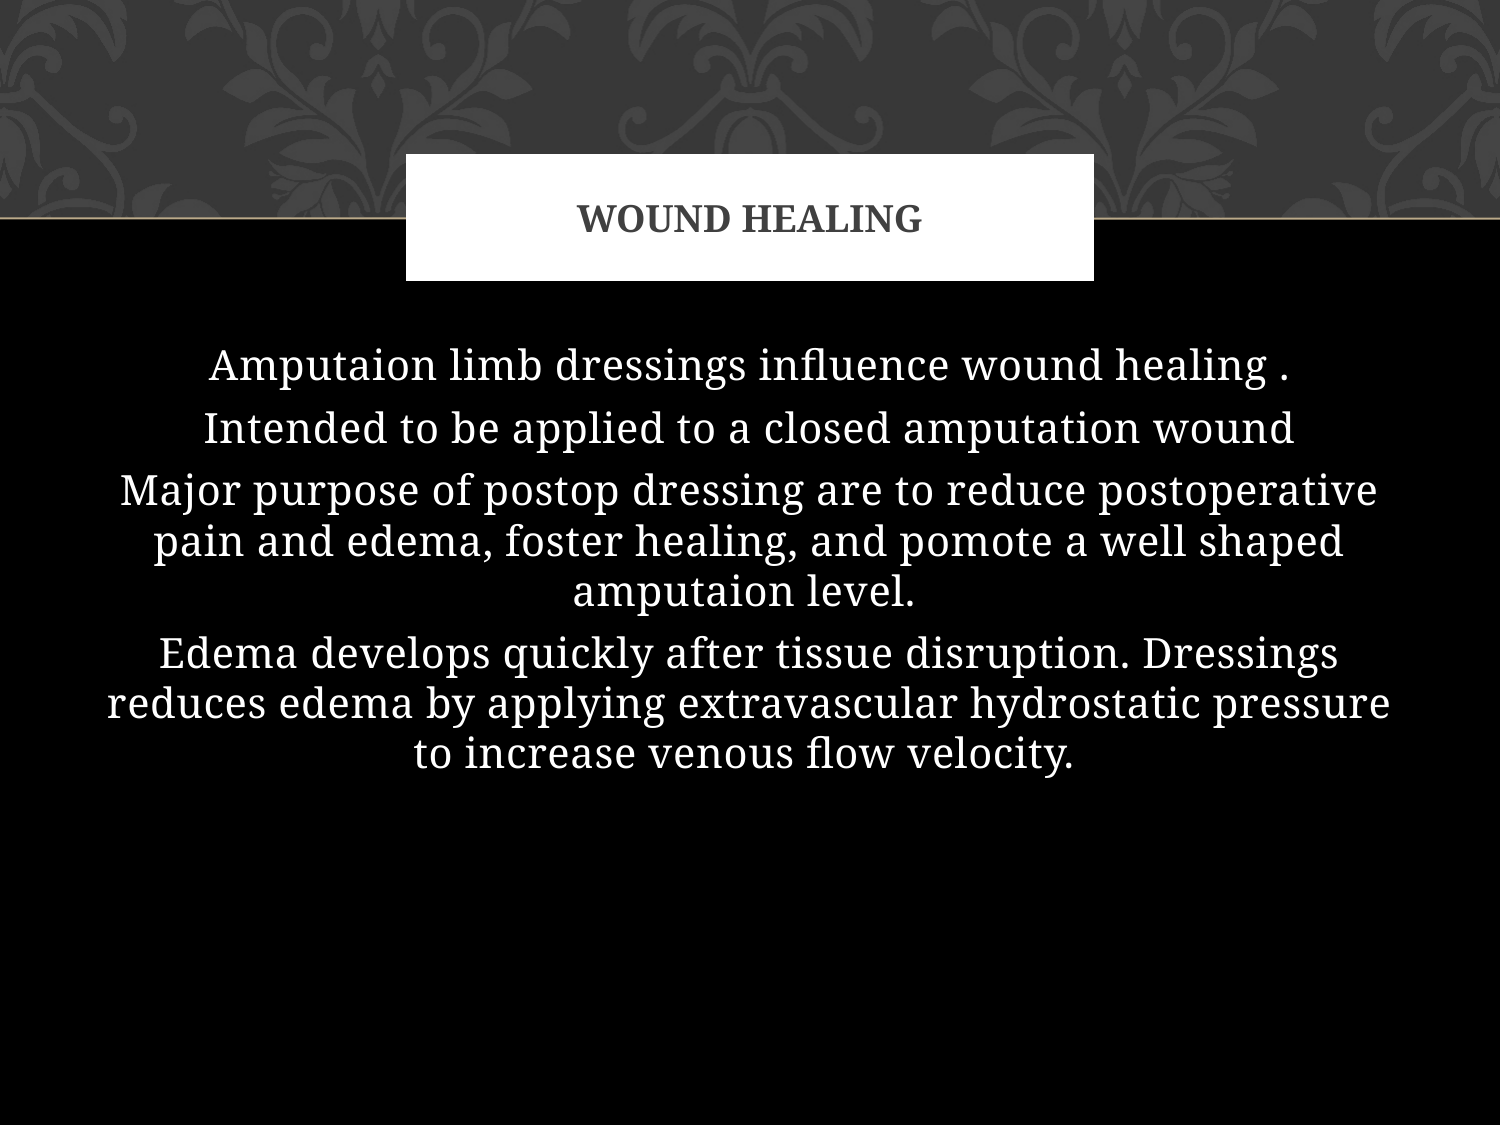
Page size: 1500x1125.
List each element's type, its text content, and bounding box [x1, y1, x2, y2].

title Wound healing [406, 154, 1094, 281]
list Amputaion limb dressings influence wound healing . Intended to be applied to a closed amputation wound Major purpose of postop dressing are to reduce postoperative pain and edema, foster healing, and pomote a well shaped amputaion level. Edema develops quickly after tissue disruption. Dressings reduces edema by applying extravascular hydrostatic pressure to increase venous flow velocity. [75, 331, 1425, 1000]
